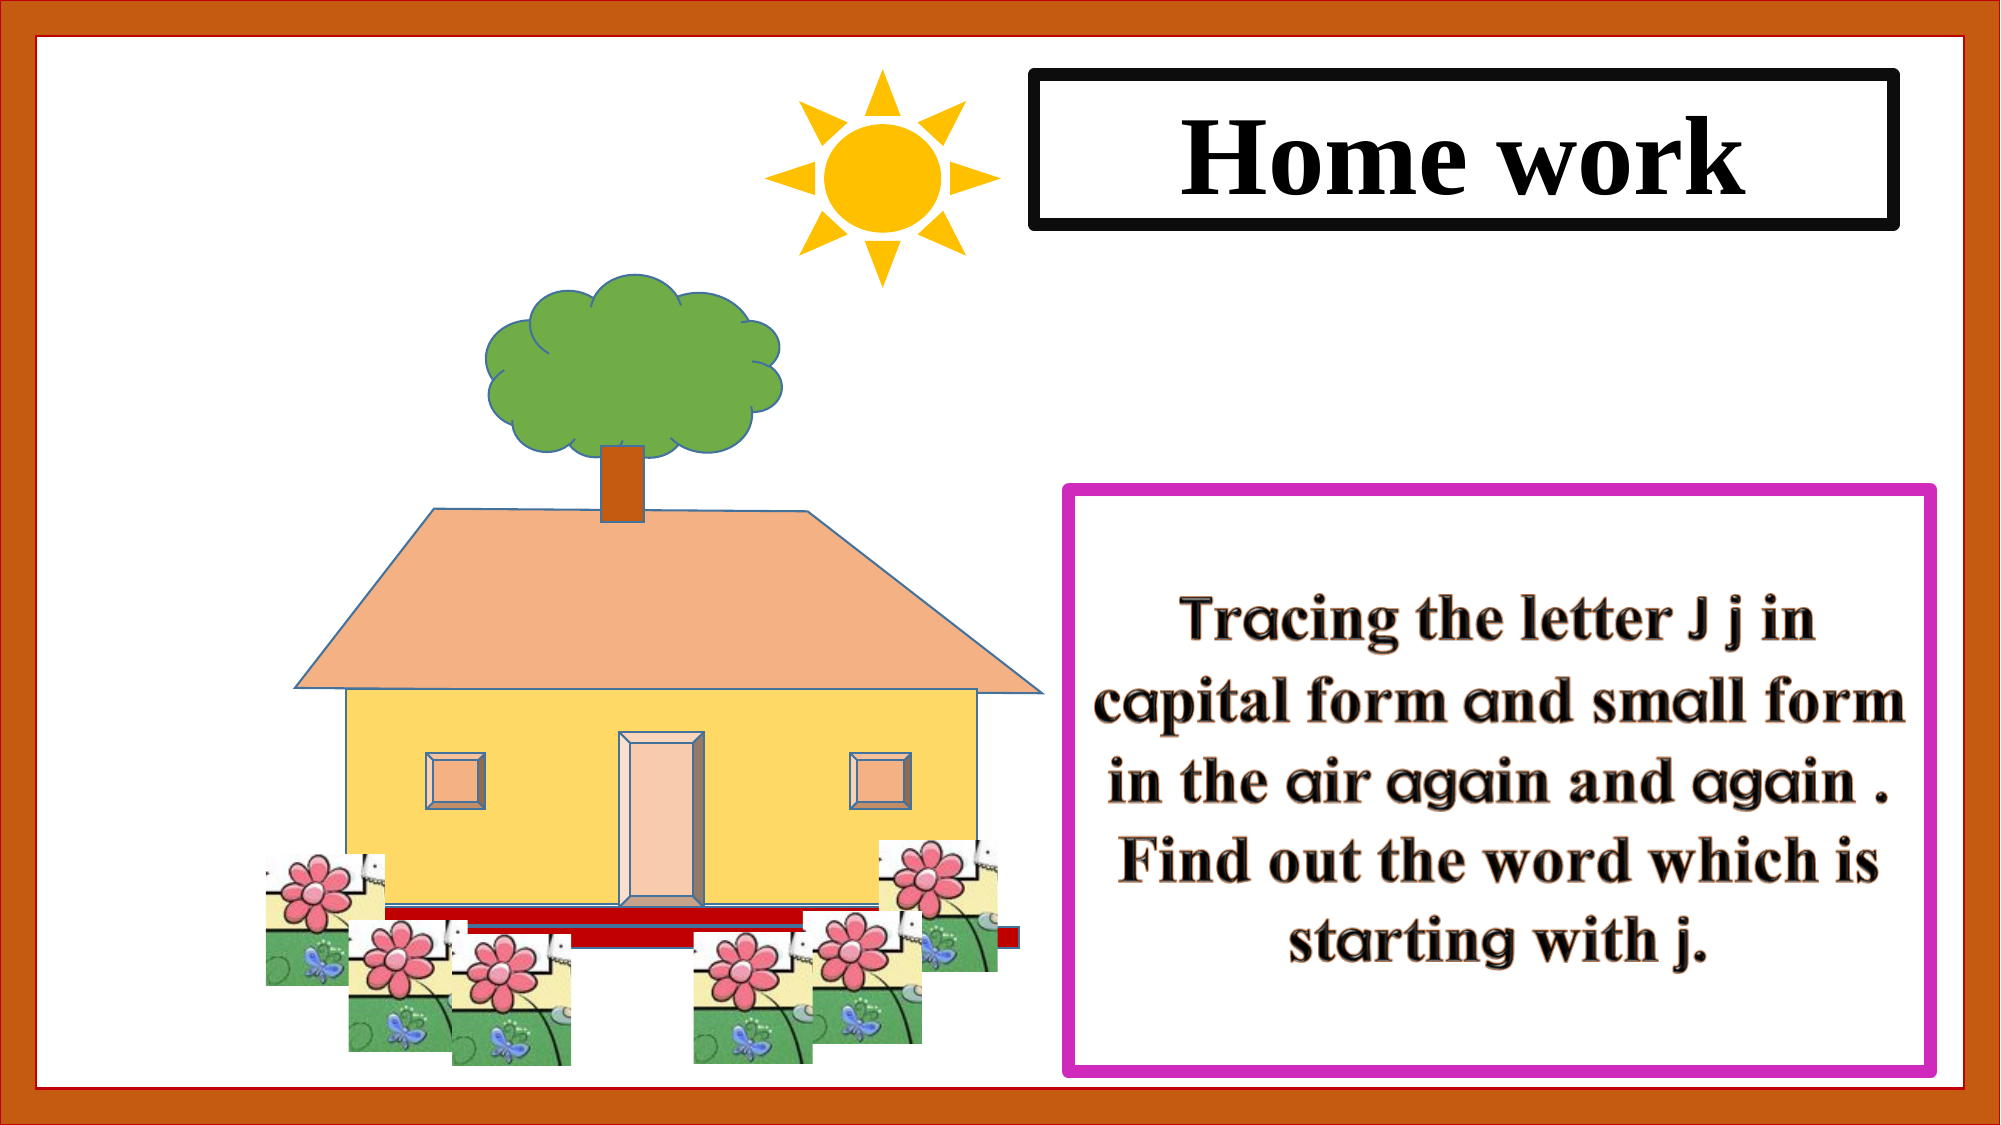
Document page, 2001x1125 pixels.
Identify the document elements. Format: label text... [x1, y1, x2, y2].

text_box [316, 275, 1019, 948]
text_box [917, 100, 967, 147]
text_box [799, 100, 848, 147]
picture [1062, 483, 1937, 1078]
text_box [864, 240, 901, 275]
text_box [917, 210, 967, 256]
text_box [824, 124, 942, 233]
text_box [0, 0, 2000, 1125]
text_box Home work [1034, 74, 1894, 225]
text_box [799, 210, 848, 256]
text_box [950, 161, 1002, 196]
text_box [764, 161, 816, 196]
text_box [864, 69, 901, 116]
picture [693, 840, 998, 1064]
picture [265, 854, 572, 1066]
